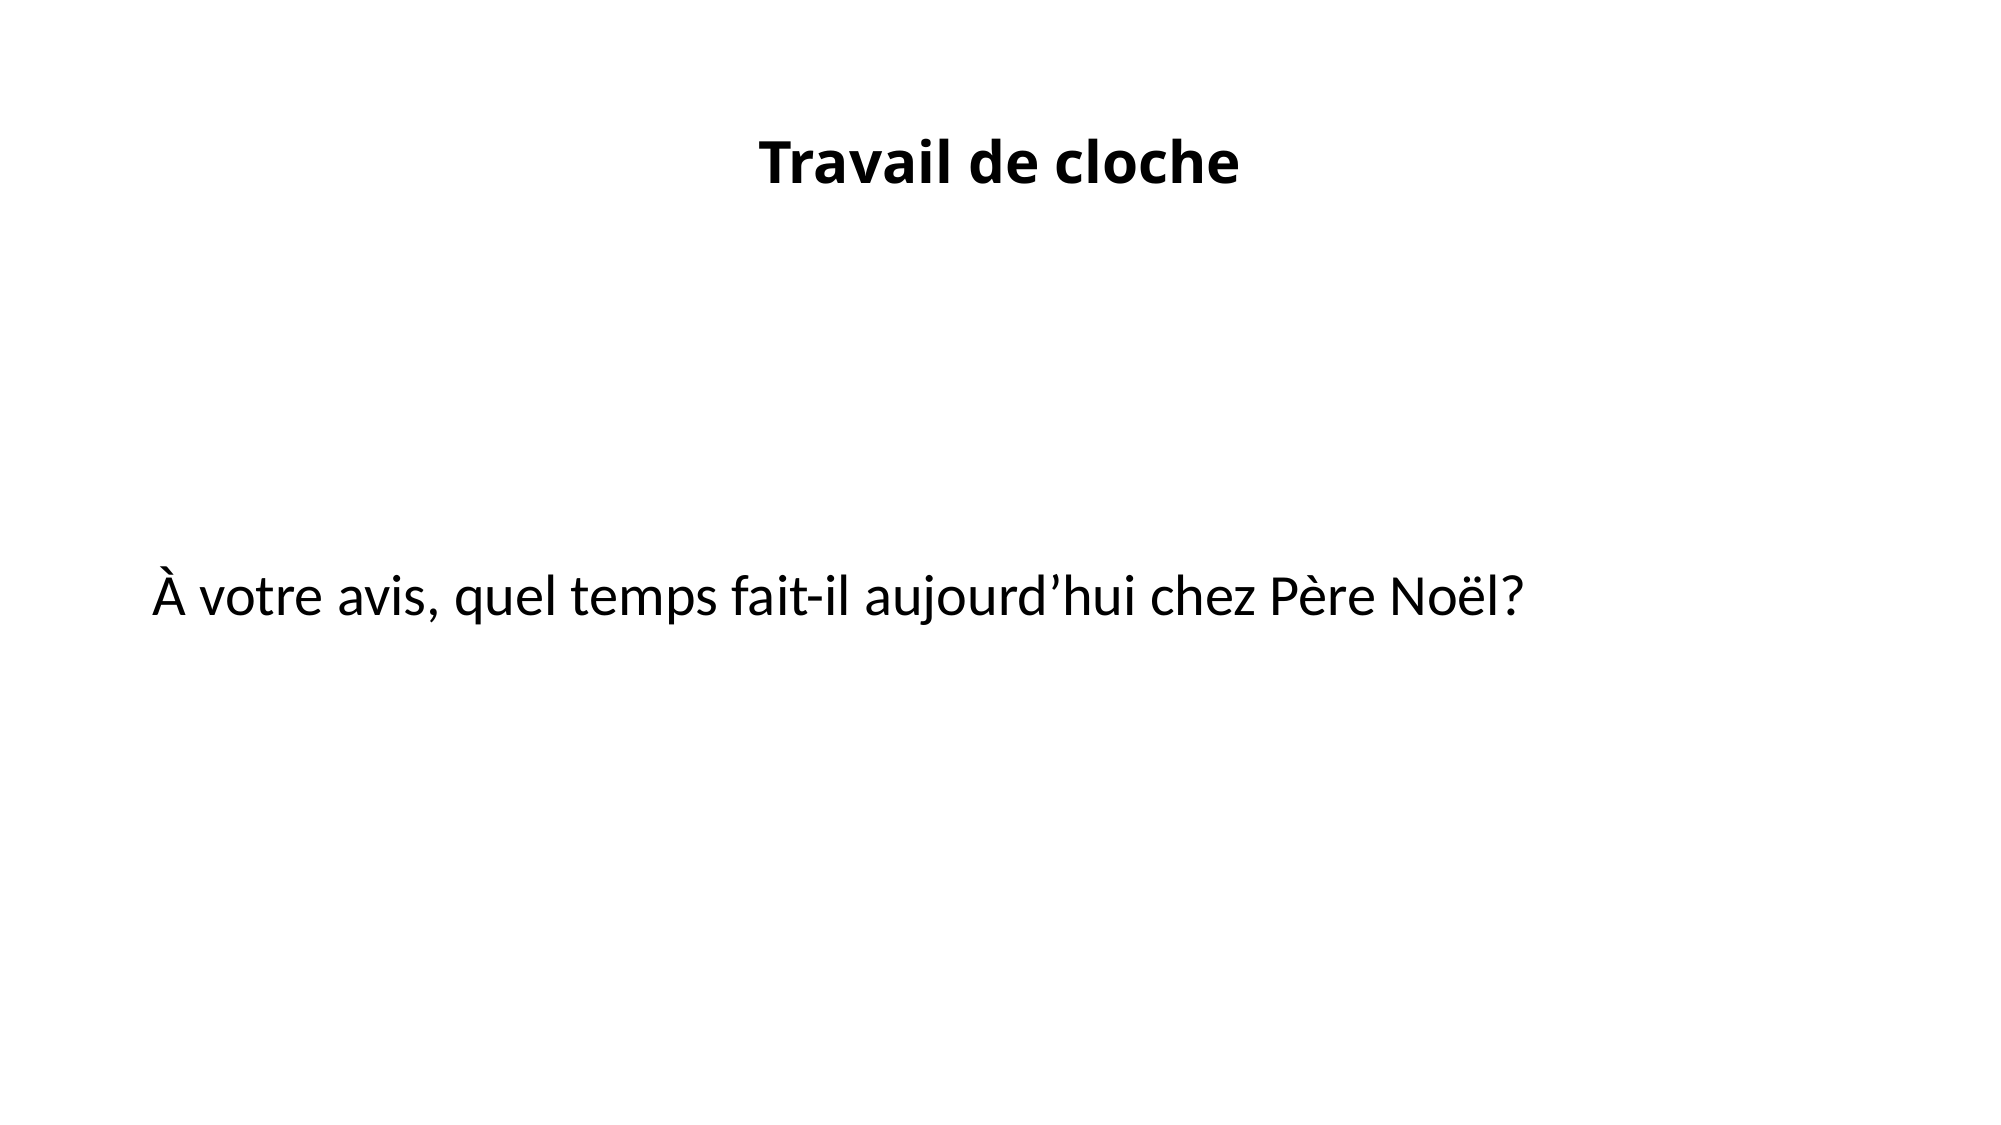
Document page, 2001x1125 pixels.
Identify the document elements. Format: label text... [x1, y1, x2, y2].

list À votre avis, quel temps fait-il aujourd’hui chez Père Noël? [137, 299, 1863, 1014]
title Travail de cloche [137, 59, 1863, 278]
